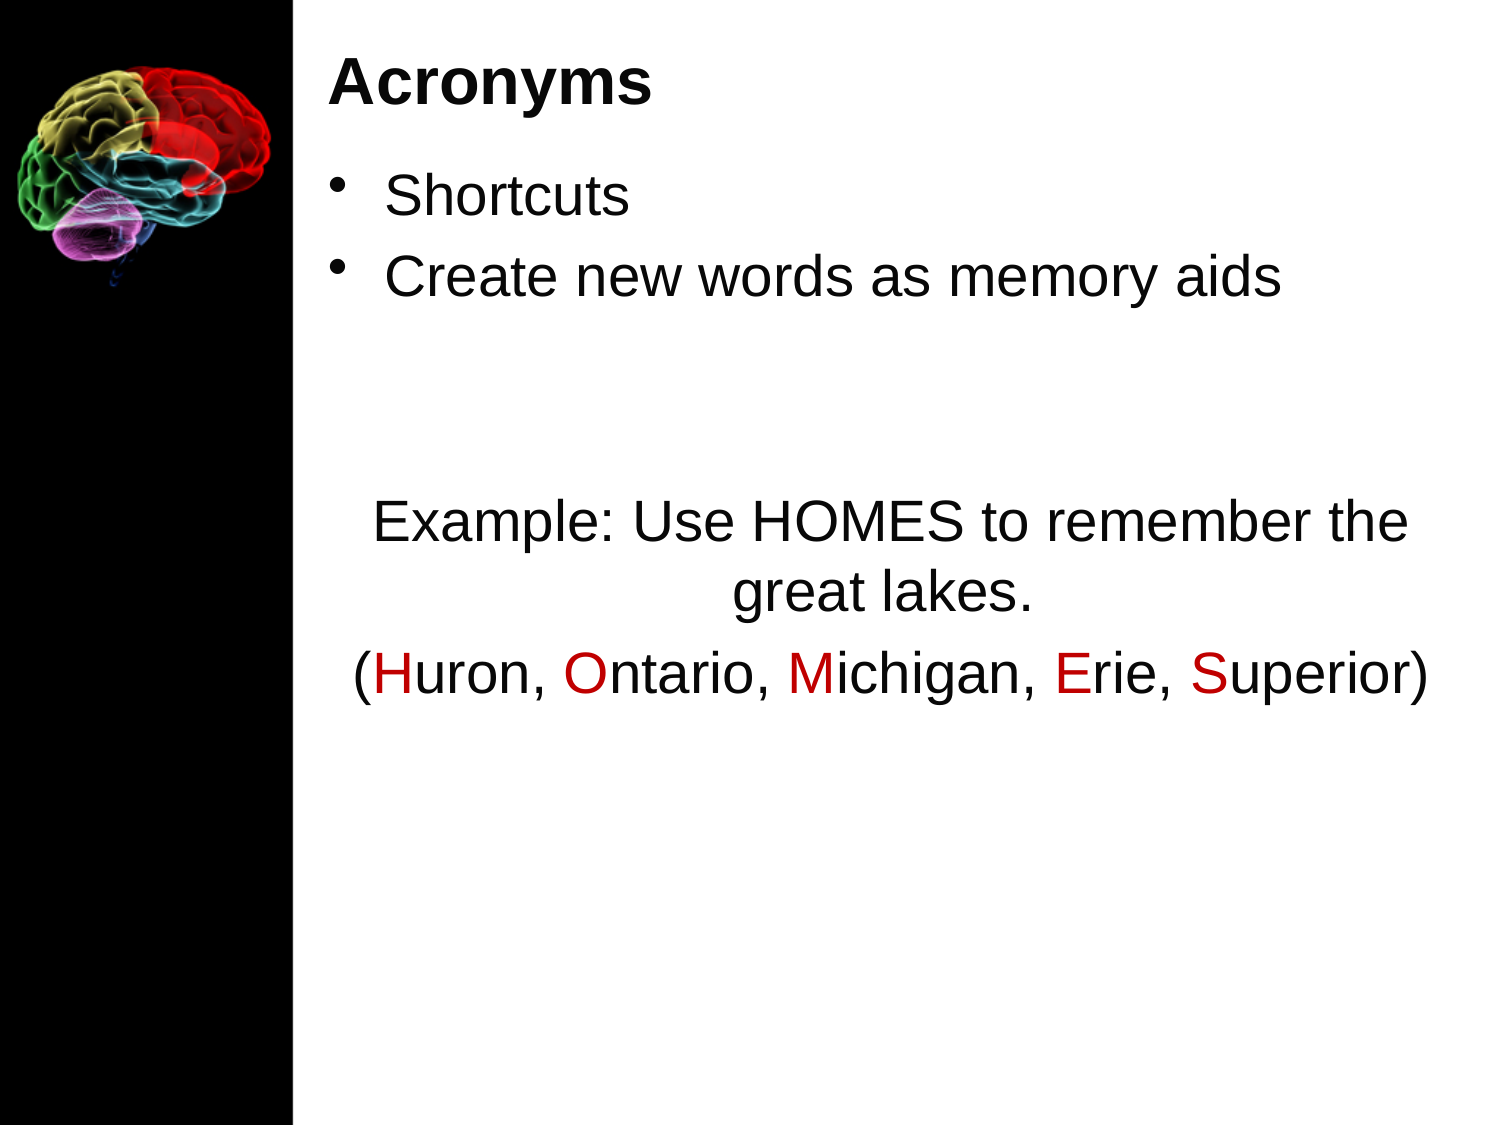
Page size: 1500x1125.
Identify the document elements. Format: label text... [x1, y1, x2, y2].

title Acronyms [312, 18, 1471, 138]
picture [0, 0, 1500, 1125]
list Shortcuts Create new words as memory aids Example: Use HOMES to remember the great lakes. (Huron, Ontario, Michigan, Erie, Superior) [312, 148, 1471, 1107]
